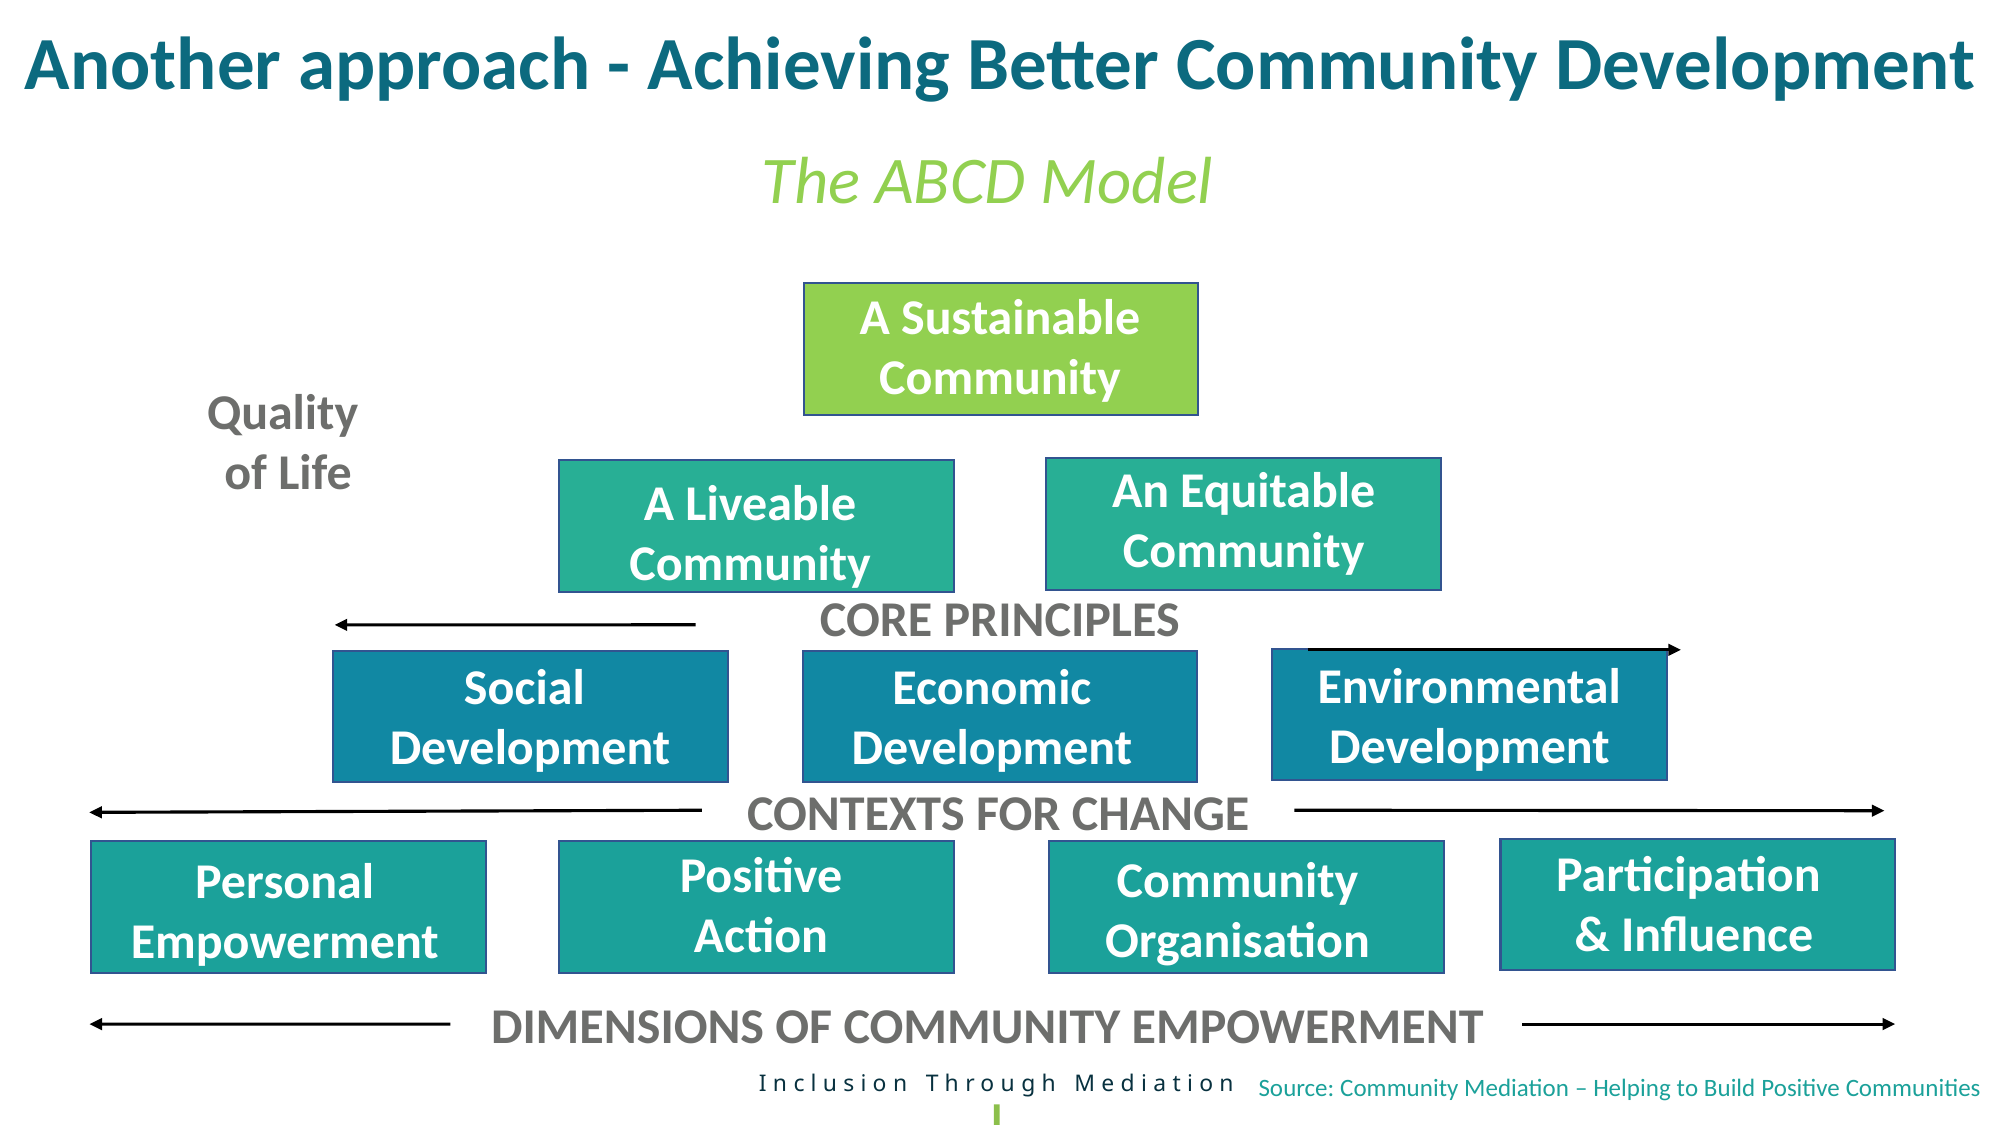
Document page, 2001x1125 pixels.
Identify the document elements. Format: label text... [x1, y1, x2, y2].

text_box Economic Development [695, 647, 1173, 783]
text_box CONTEXTS FOR CHANGE [701, 772, 1295, 848]
text_box Source: Community Mediation – Helping to Build Positive Communities [1243, 1063, 2000, 1109]
text_box CORE PRINCIPLES [703, 579, 1297, 655]
text_box Quality of Life [0, 372, 585, 507]
text_box [803, 412, 1199, 416]
text_box An Equitable Community [947, 450, 1540, 586]
text_box Social Development [233, 647, 695, 782]
text_box Positive Action [464, 835, 941, 970]
text_box Environmental Development [1173, 646, 1766, 781]
list The ABCD Model [0, 138, 1987, 234]
text_box Personal Empowerment [0, 840, 581, 976]
text_box [1297, 586, 1442, 591]
text_box DIMENSIONS OF COMMUNITY EMPOWERMENT [362, 986, 1613, 1062]
text_box Community Organisation [941, 840, 1534, 975]
text_box A Sustainable Community [703, 276, 1297, 412]
text_box Participation & Influence [1397, 833, 1991, 969]
list Another approach - Achieving Better Community Development [1, 16, 2000, 263]
text_box [581, 970, 941, 974]
text_box A Liveable Community [453, 462, 947, 598]
